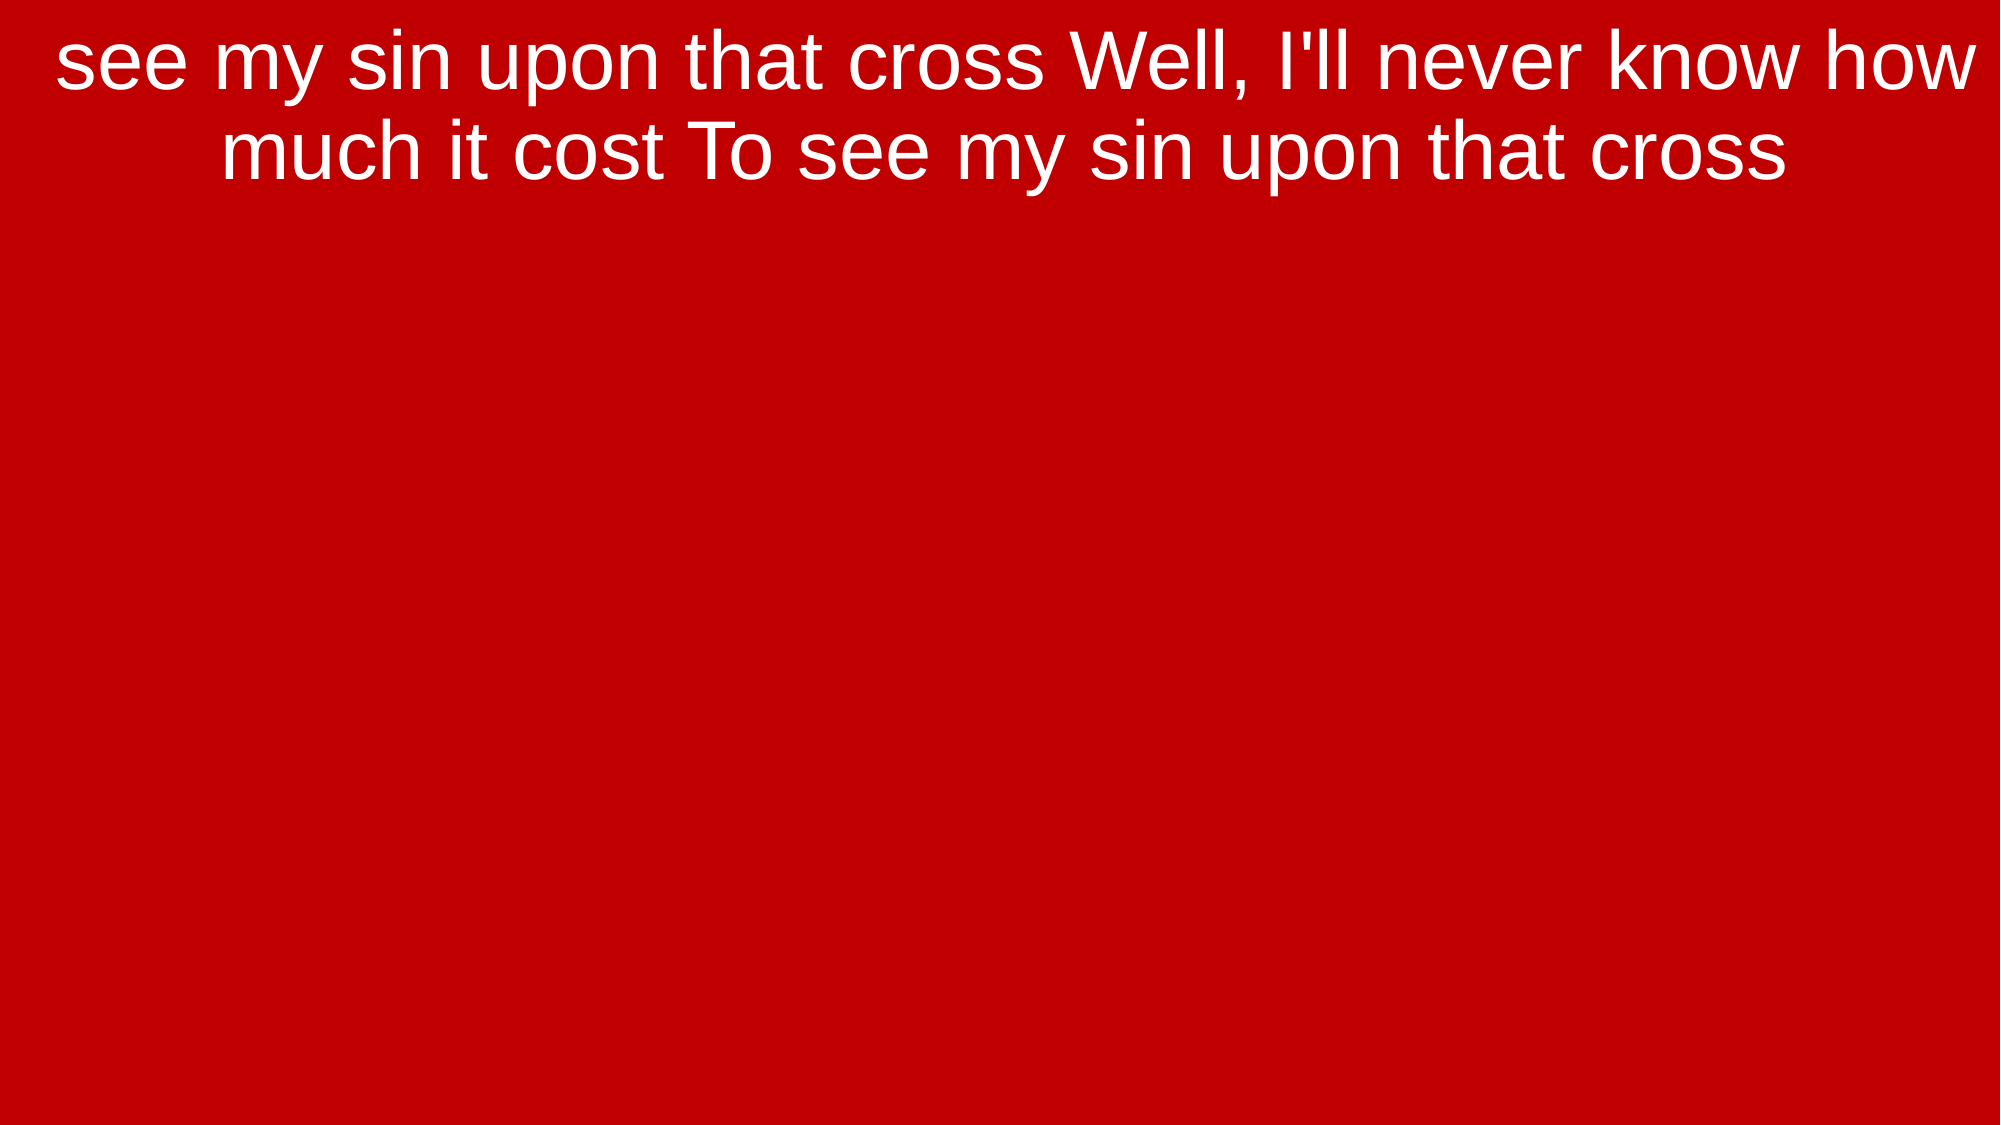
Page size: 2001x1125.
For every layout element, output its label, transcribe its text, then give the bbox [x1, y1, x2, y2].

list see my sin upon that cross Well, I'll never know how much it cost To see my sin upon that cross [10, 9, 2000, 784]
